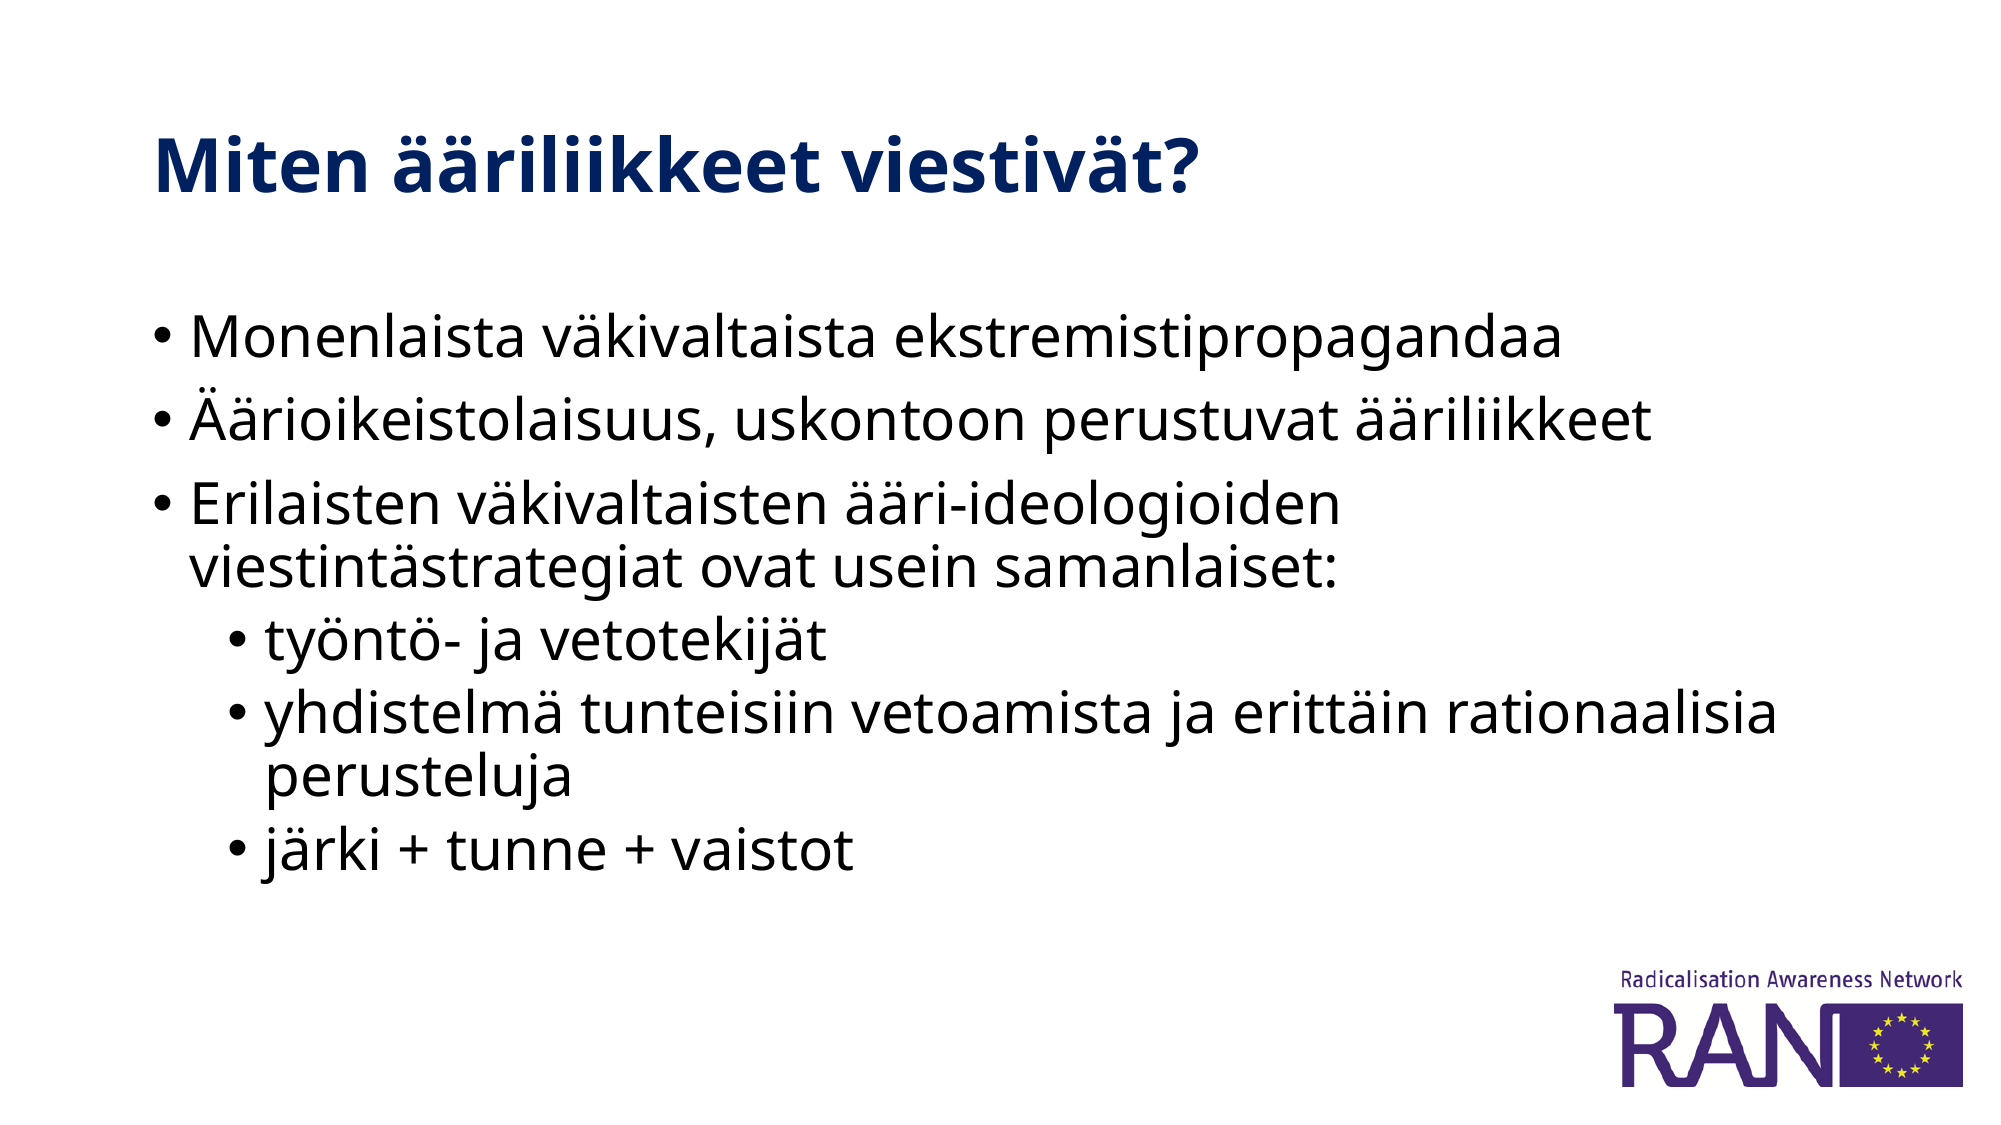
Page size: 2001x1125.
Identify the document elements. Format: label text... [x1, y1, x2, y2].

picture [1614, 970, 1963, 1087]
list Monenlaista väkivaltaista ekstremistipropagandaa Äärioikeistolaisuus, uskontoon perustuvat ääriliikkeet Erilaisten väkivaltaisten ääri-ideologioiden viestintästrategiat ovat usein samanlaiset: työntö- ja vetotekijät yhdistelmä tunteisiin vetoamista ja erittäin rationaalisia perusteluja järki + tunne + vaistot [137, 299, 1863, 1014]
title Miten ääriliikkeet viestivät? [137, 59, 1863, 278]
